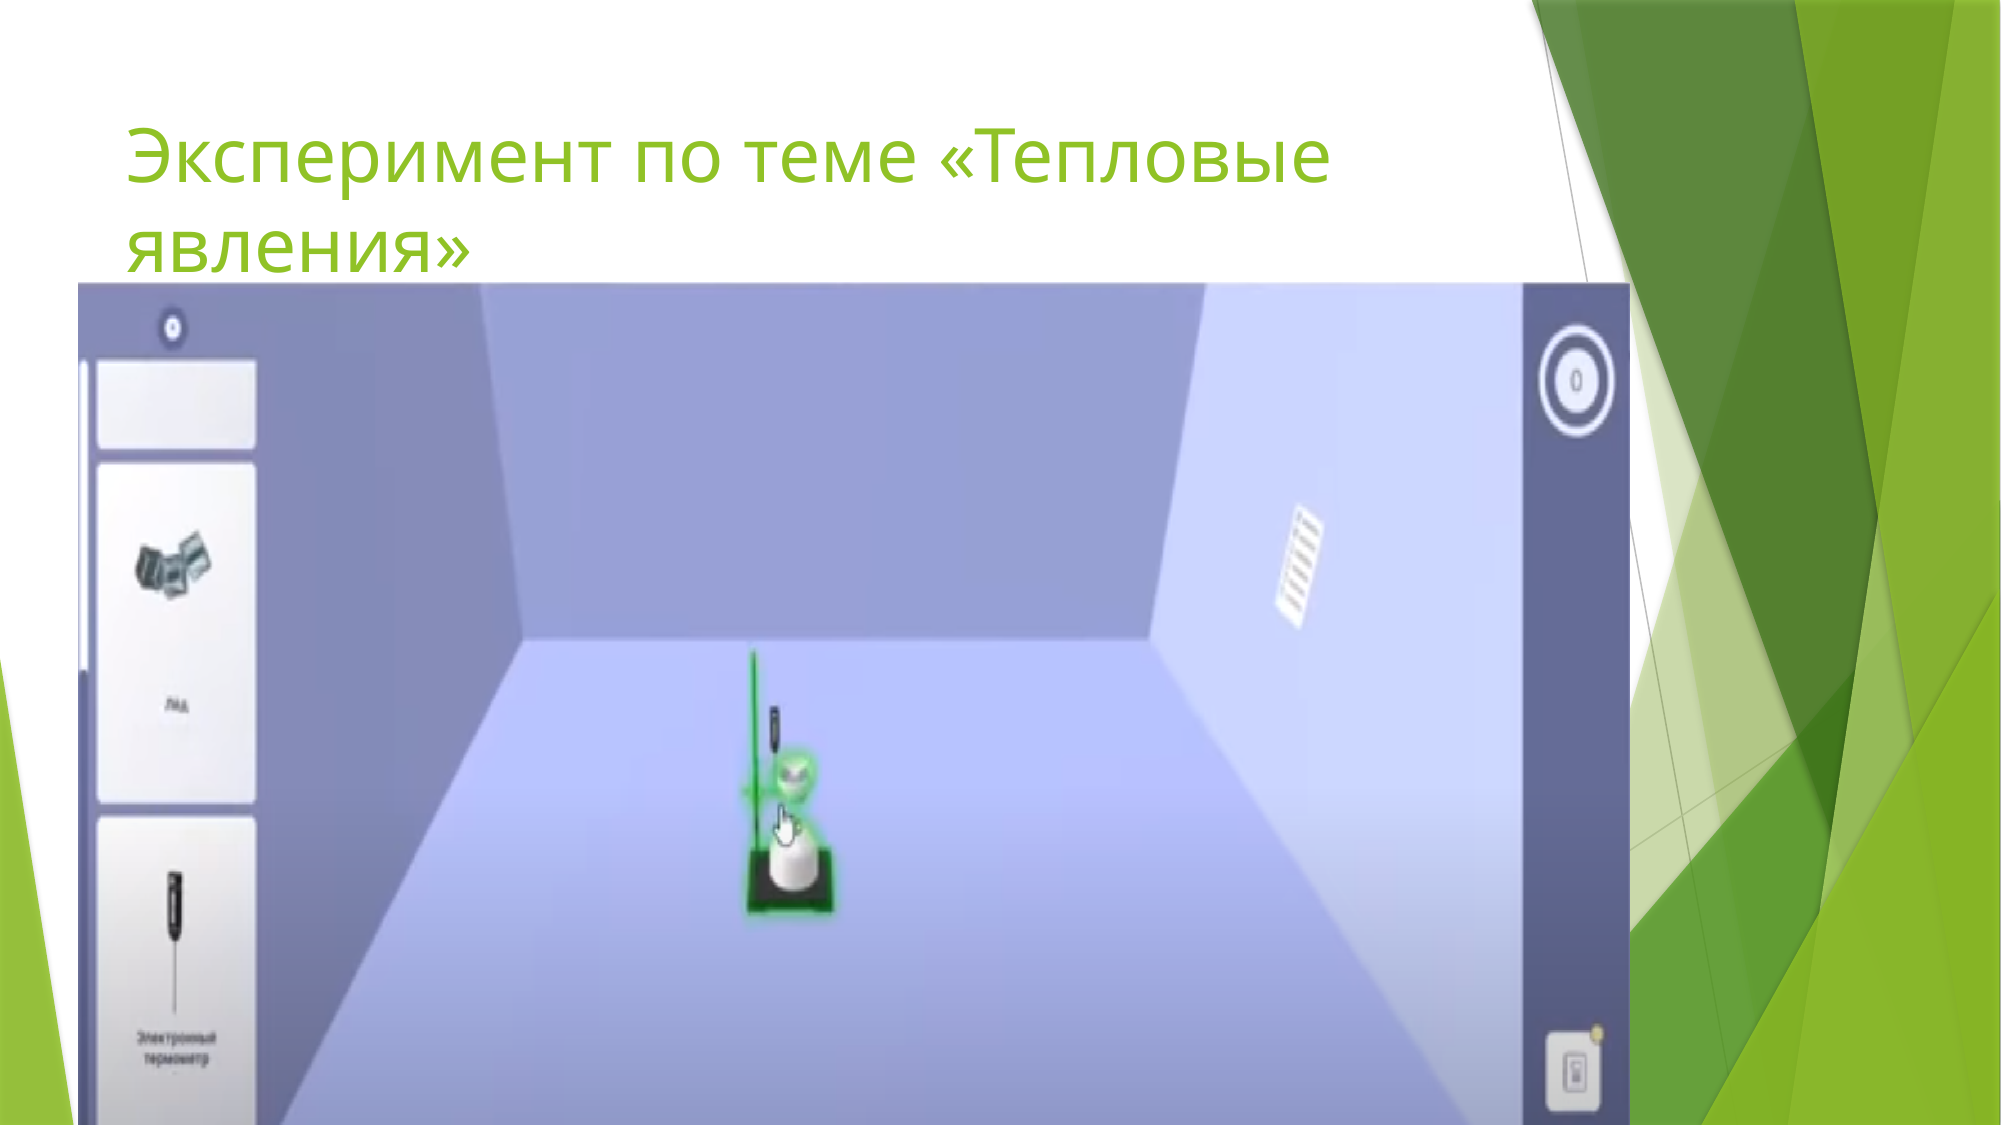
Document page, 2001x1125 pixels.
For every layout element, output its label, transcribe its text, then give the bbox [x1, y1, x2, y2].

title Эксперимент по теме «Тепловые явления» [111, 99, 1522, 281]
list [78, 282, 1631, 1125]
